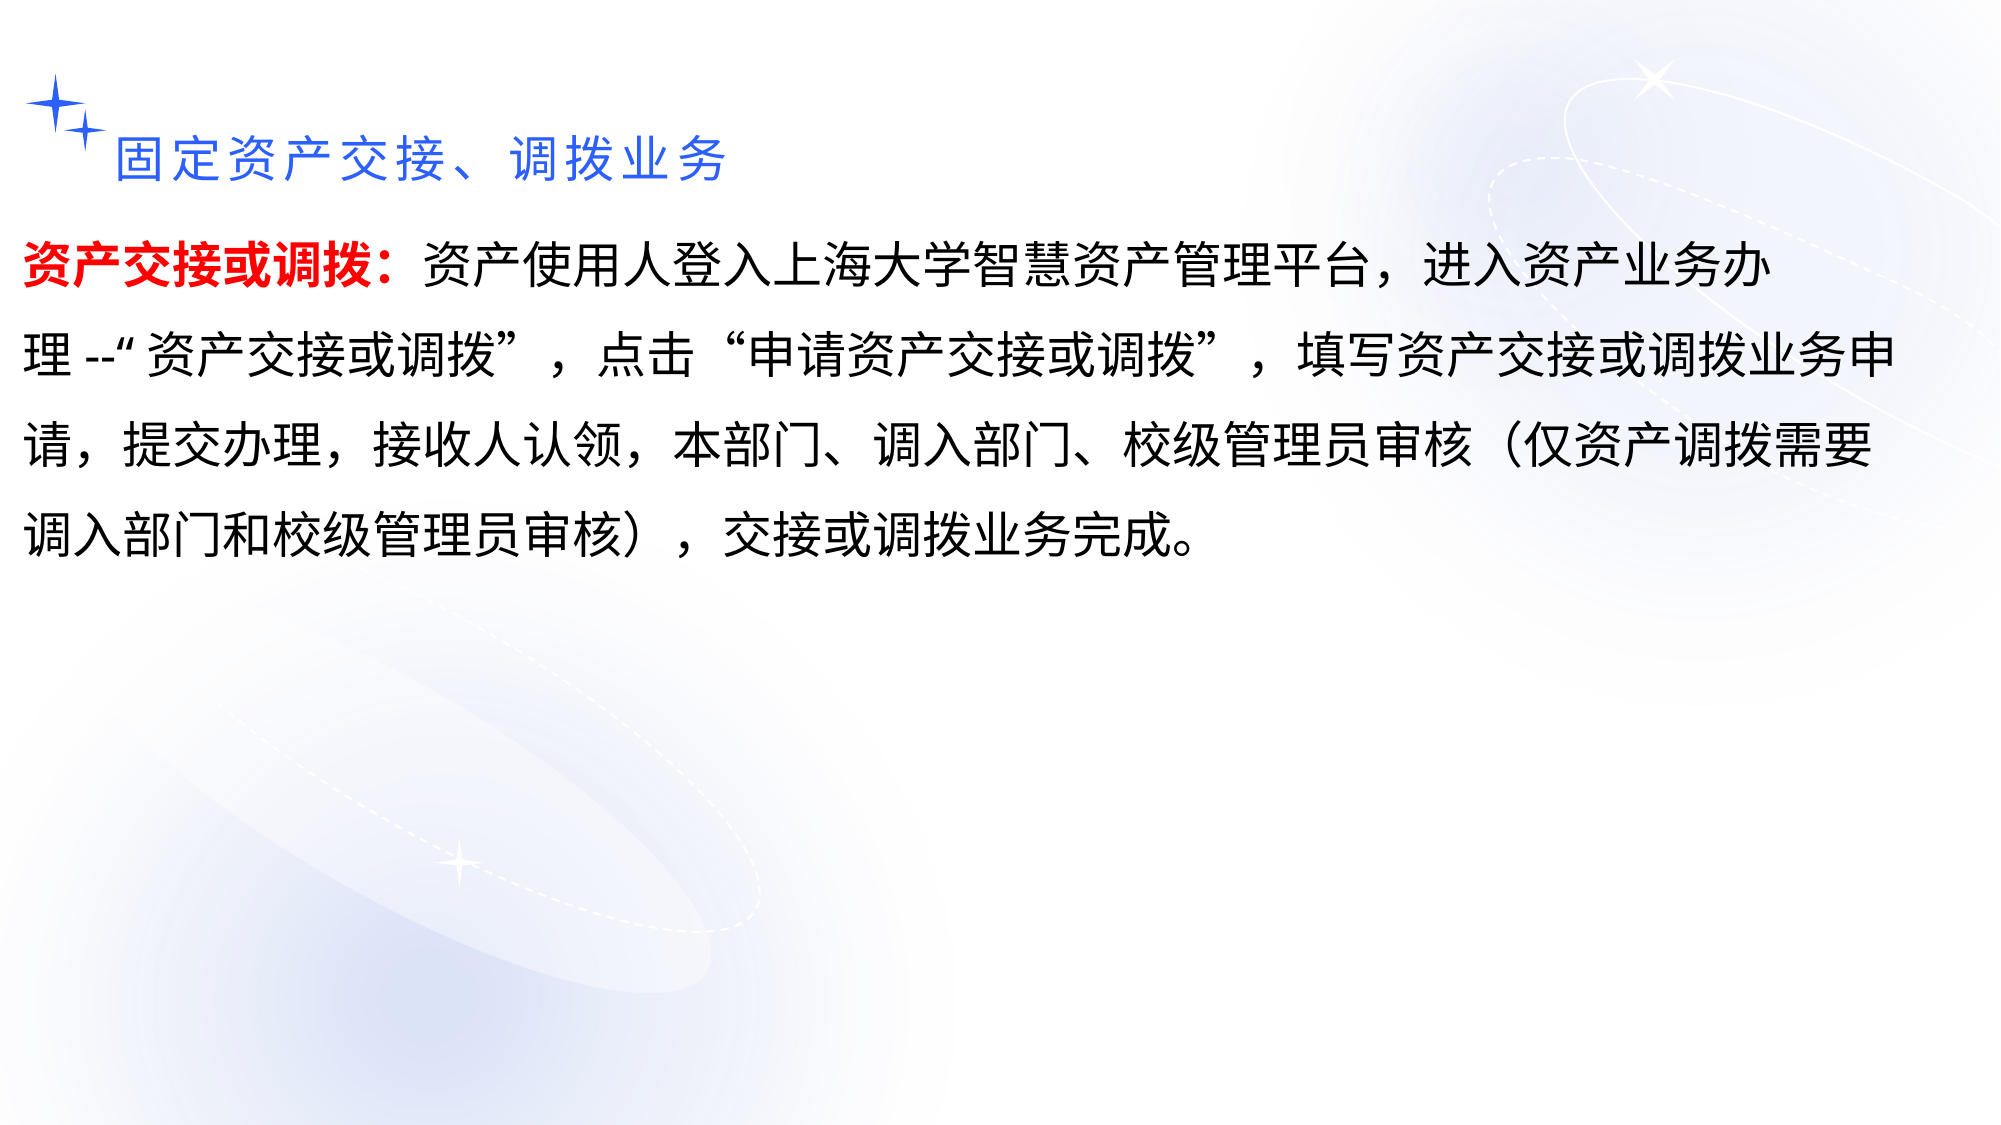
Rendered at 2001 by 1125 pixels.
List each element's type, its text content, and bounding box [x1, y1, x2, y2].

title 固定资产交接、调拨业务 [99, 99, 1900, 196]
text_box 资产交接或调拨：资产使用人登入上海大学智慧资产管理平台，进入资产业务办理--“资产交接或调拨”，点击“申请资产交接或调拨”，填写资产交接或调拨业务申请，提交办理，接收人认领，本部门、调入部门、校级管理员审核（仅资产调拨需要调入部门和校级管理员审核），交接或调拨业务完成。 [7, 196, 1916, 1117]
